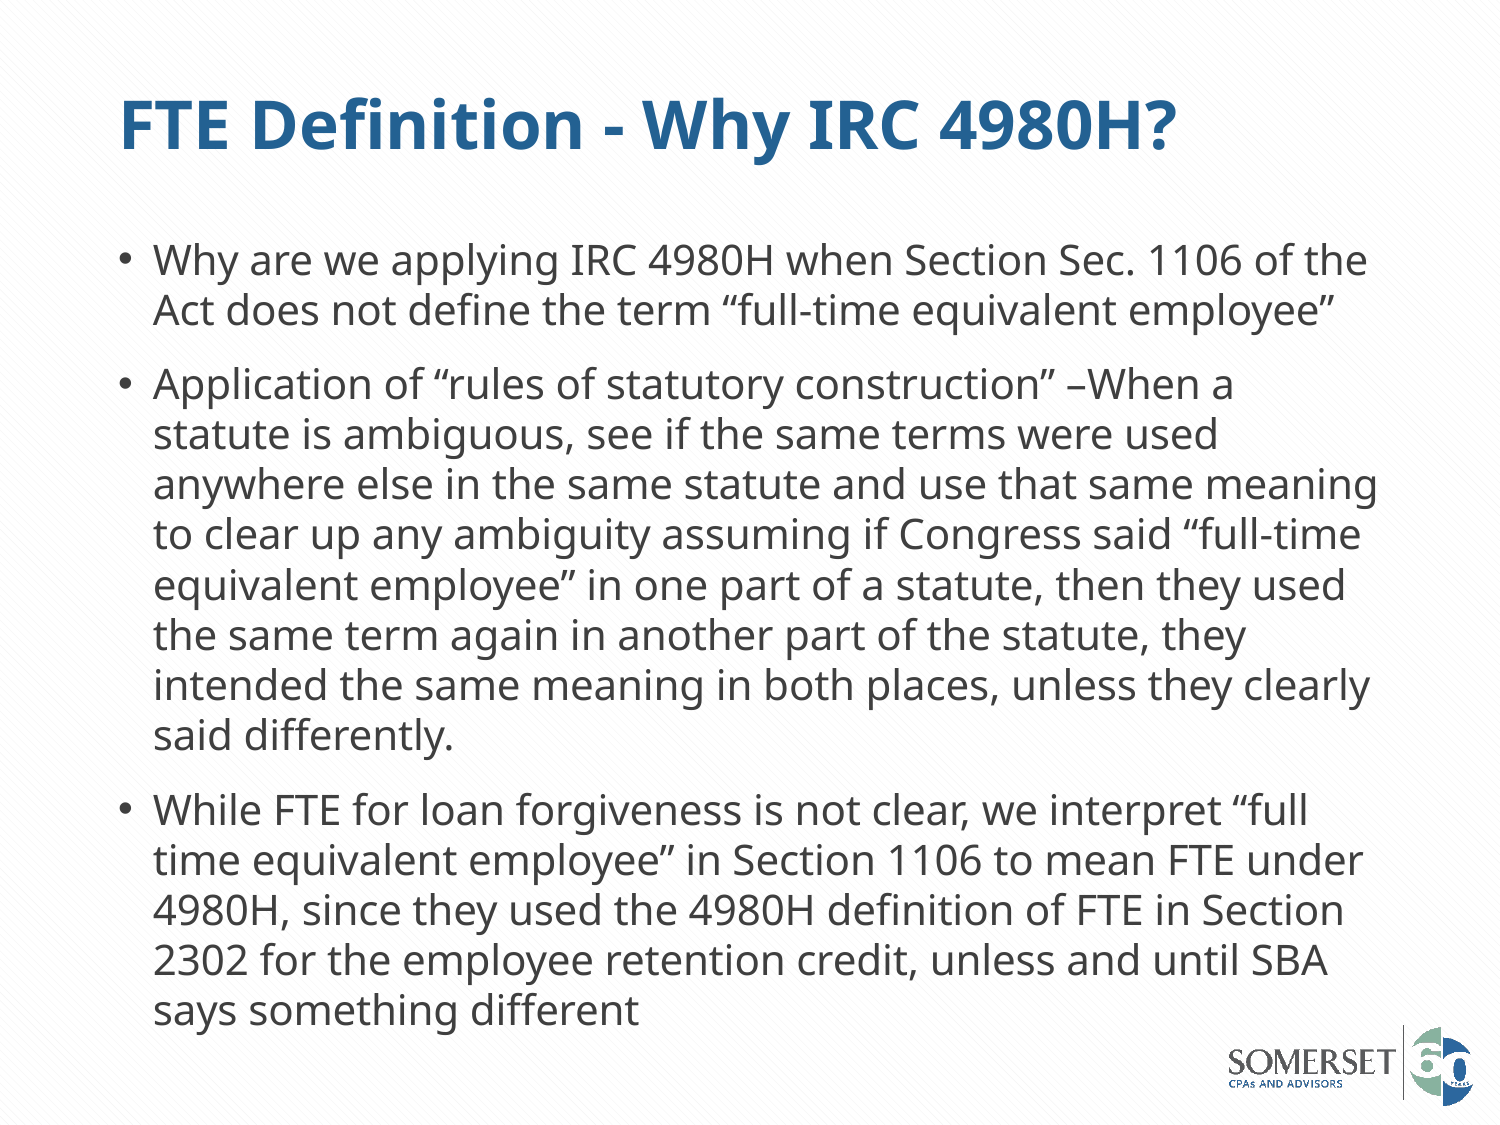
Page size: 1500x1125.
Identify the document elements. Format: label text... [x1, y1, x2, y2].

picture [1229, 1025, 1473, 1106]
title FTE Definition - Why IRC 4980H? [103, 59, 1397, 195]
list Why are we applying IRC 4980H when Section Sec. 1106 of the Act does not define the term “full-time equivalent employee” Application of “rules of statutory construction” –When a statute is ambiguous, see if the same terms were used anywhere else in the same statute and use that same meaning to clear up any ambiguity assuming if Congress said “full-time equivalent employee” in one part of a statute, then they used the same term again in another part of the statute, they intended the same meaning in both places, unless they clearly said differently. While FTE for loan forgiveness is not clear, we interpret “full time equivalent employee” in Section 1106 to mean FTE under 4980H, since they used the 4980H definition of FTE in Section 2302 for the employee retention credit, unless and until SBA says something different [103, 225, 1397, 1066]
